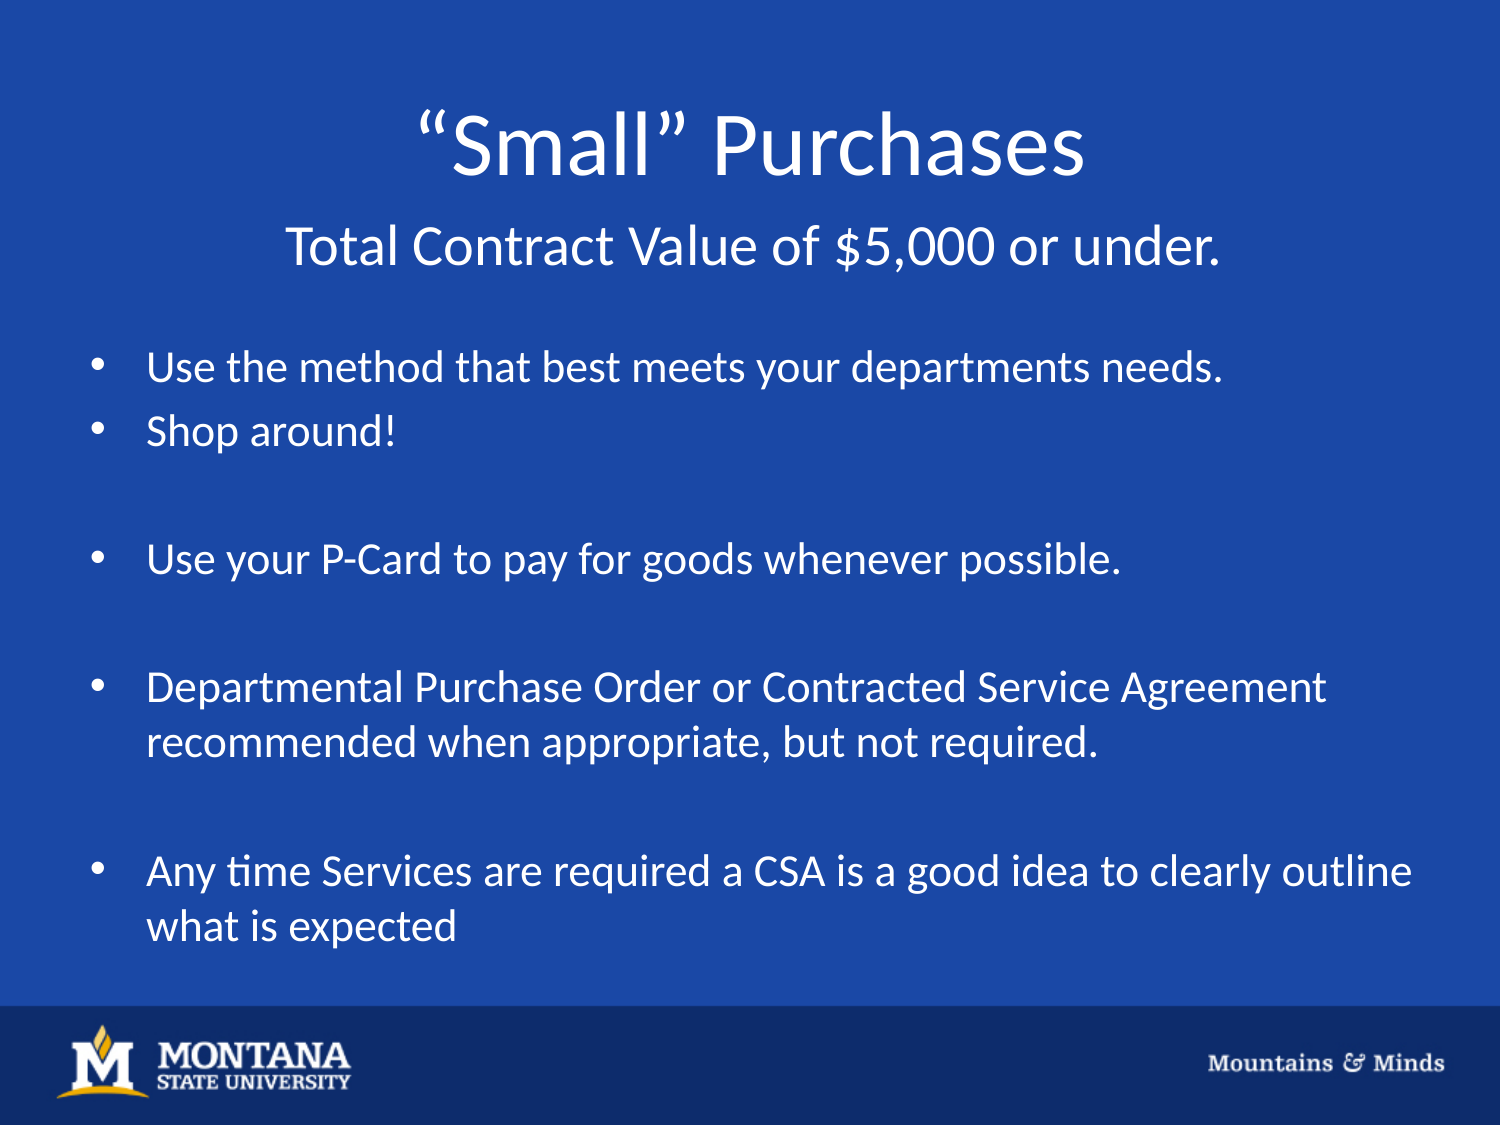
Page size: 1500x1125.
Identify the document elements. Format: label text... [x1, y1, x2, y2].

text_box Use the method that best meets your departments needs. Shop around! Use your P-Card to pay for goods whenever possible. Departmental Purchase Order or Contracted Service Agreement recommended when appropriate, but not required. Any time Services are required a CSA is a good idea to clearly outline what is expected [75, 264, 1450, 985]
picture [0, 0, 1500, 1125]
title “Small” Purchases [75, 45, 1425, 233]
text_box Total Contract Value of $5,000 or under. [270, 200, 1265, 285]
